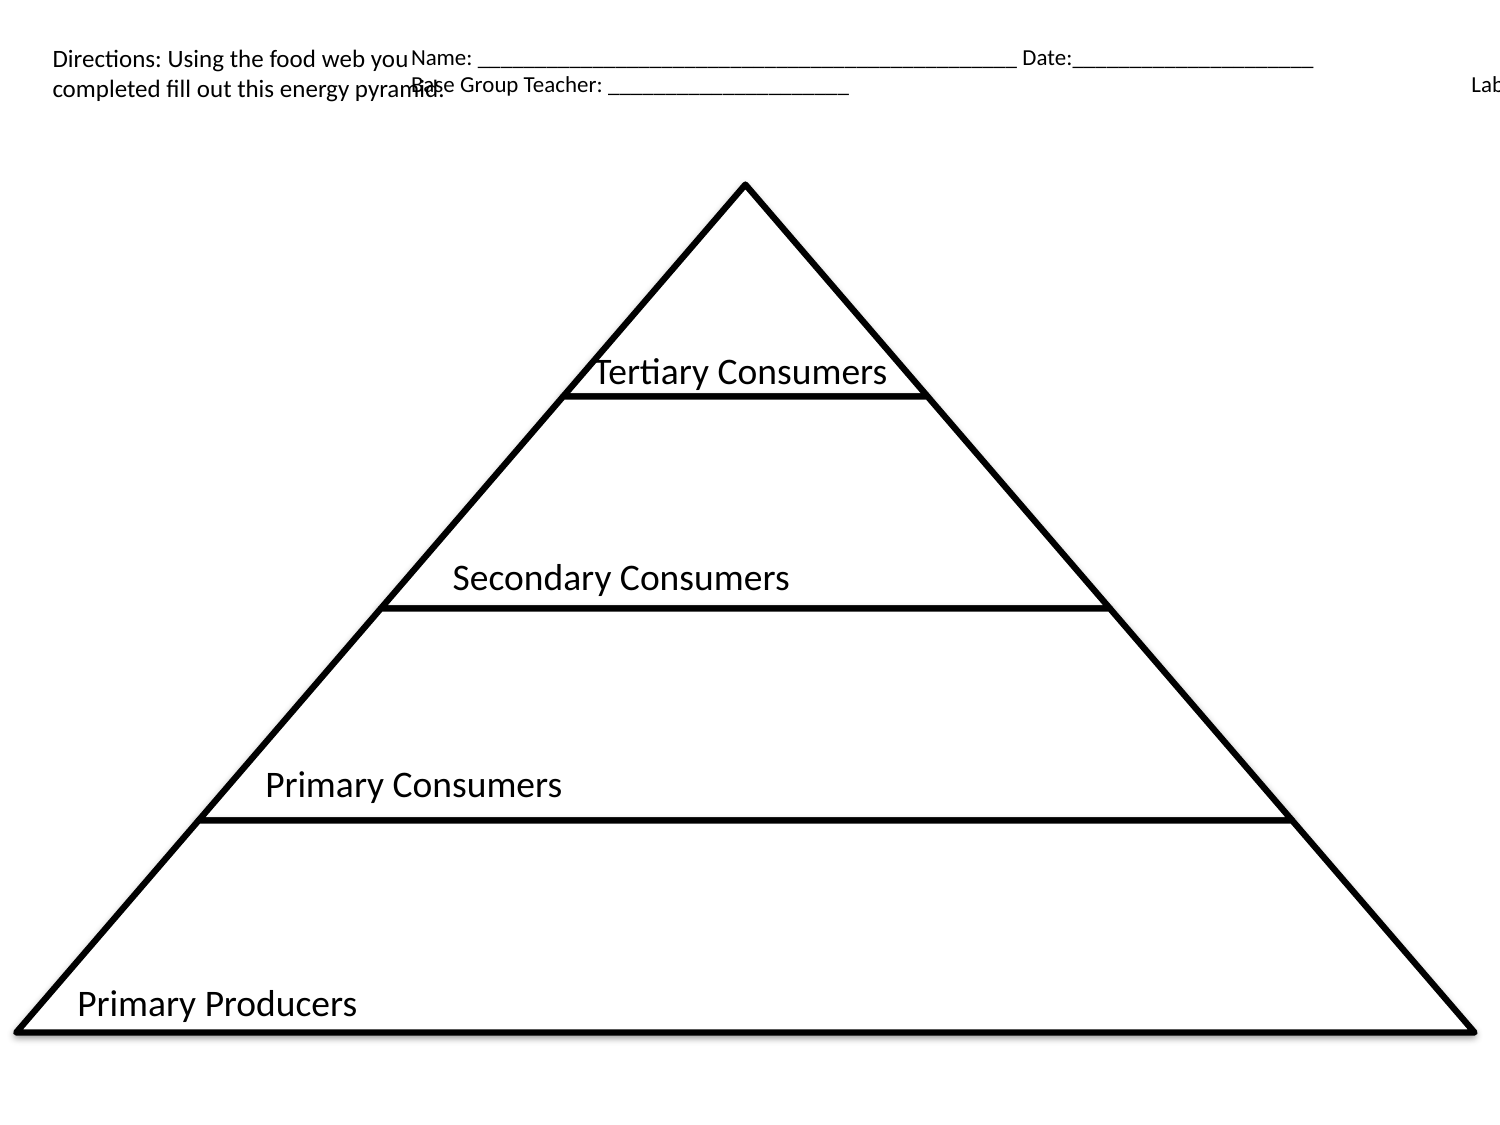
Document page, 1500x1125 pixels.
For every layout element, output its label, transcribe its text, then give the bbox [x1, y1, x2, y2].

text_box Name: _______________________________________________ Date:_____________________ Base Group Teacher: _____________________ Lab: _________ [487, 35, 1500, 105]
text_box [15, 184, 1475, 1033]
text_box Directions: Using the food web you completed fill out this energy pyramid. [37, 35, 487, 110]
